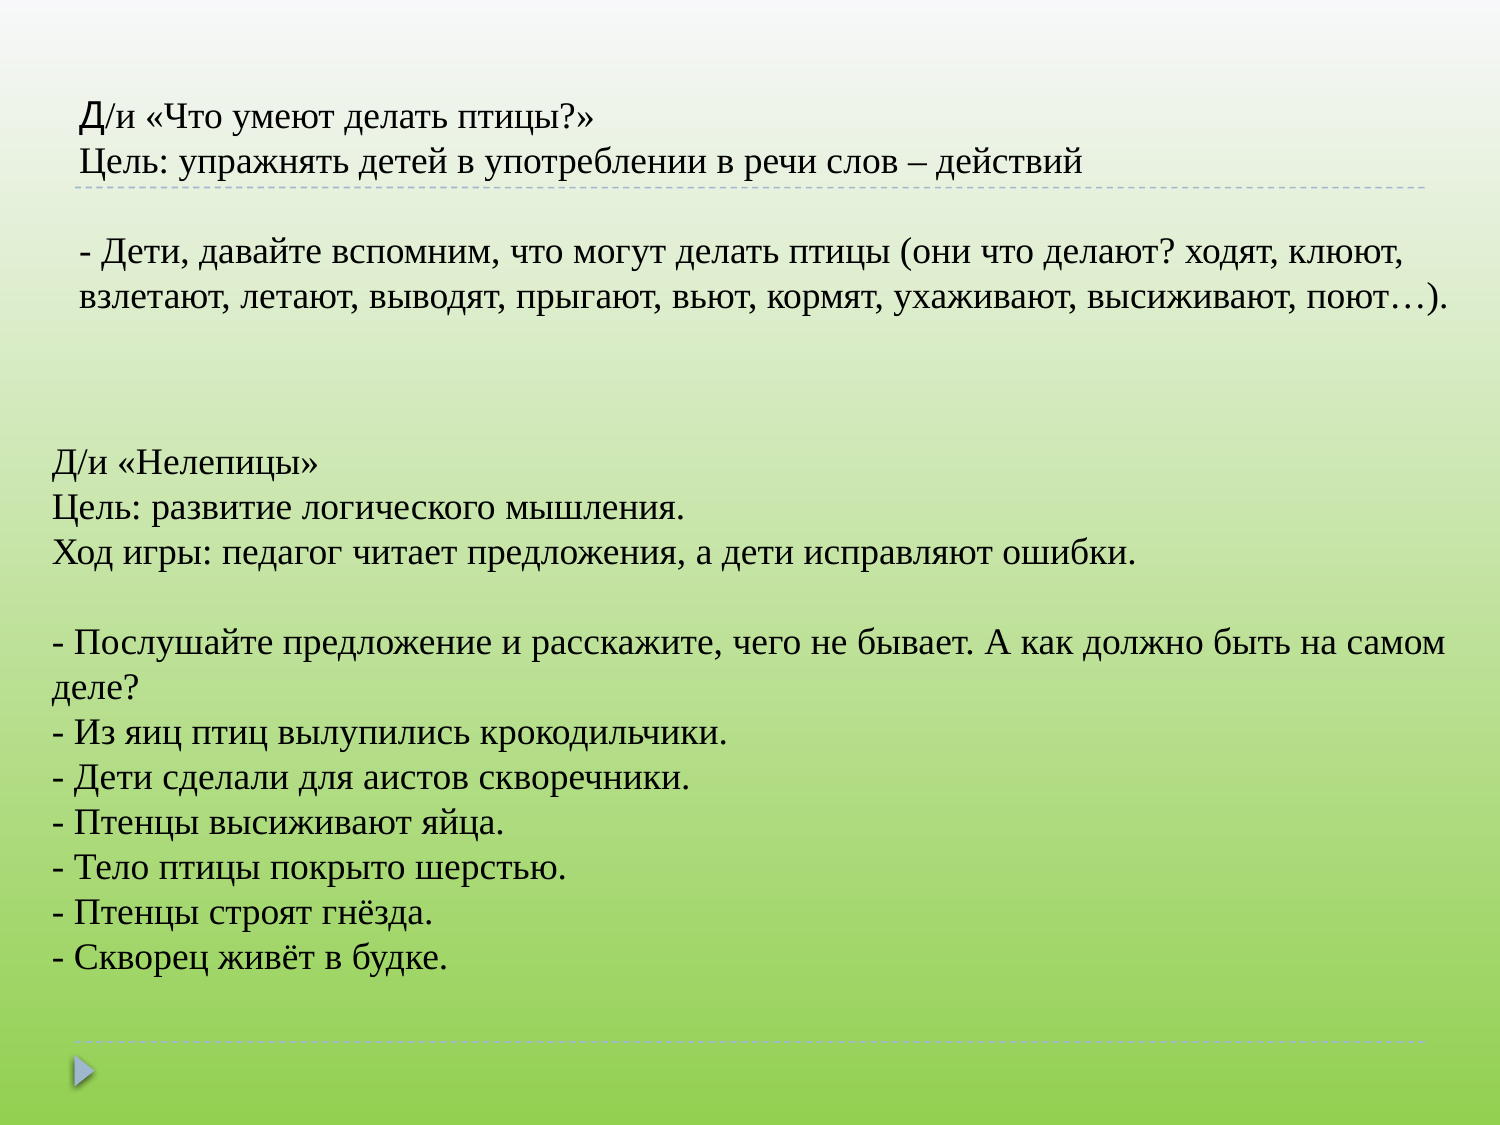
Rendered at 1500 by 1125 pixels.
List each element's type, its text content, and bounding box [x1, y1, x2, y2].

text_box Д/и «Нелепицы» Цель: развитие логического мышления. Ход игры: педагог читает предложения, а дети исправляют ошибки. - Послушайте предложение и расскажите, чего не бывает. А как должно быть на самом деле? - Из яиц птиц вылупились крокодильчики. - Дети сделали для аистов скворечники. - Птенцы высиживают яйца. - Тело птицы покрыто шерстью. - Птенцы строят гнёзда. - Скворец живёт в будке. [37, 430, 1467, 985]
text_box Д/и «Что умеют делать птицы?» Цель: упражнять детей в употреблении в речи слов – действий - Дети, давайте вспомним, что могут делать птицы (они что делают? ходят, клюют, взлетают, летают, выводят, прыгают, вьют, кормят, ухаживают, высиживают, поют…). [64, 83, 1467, 324]
